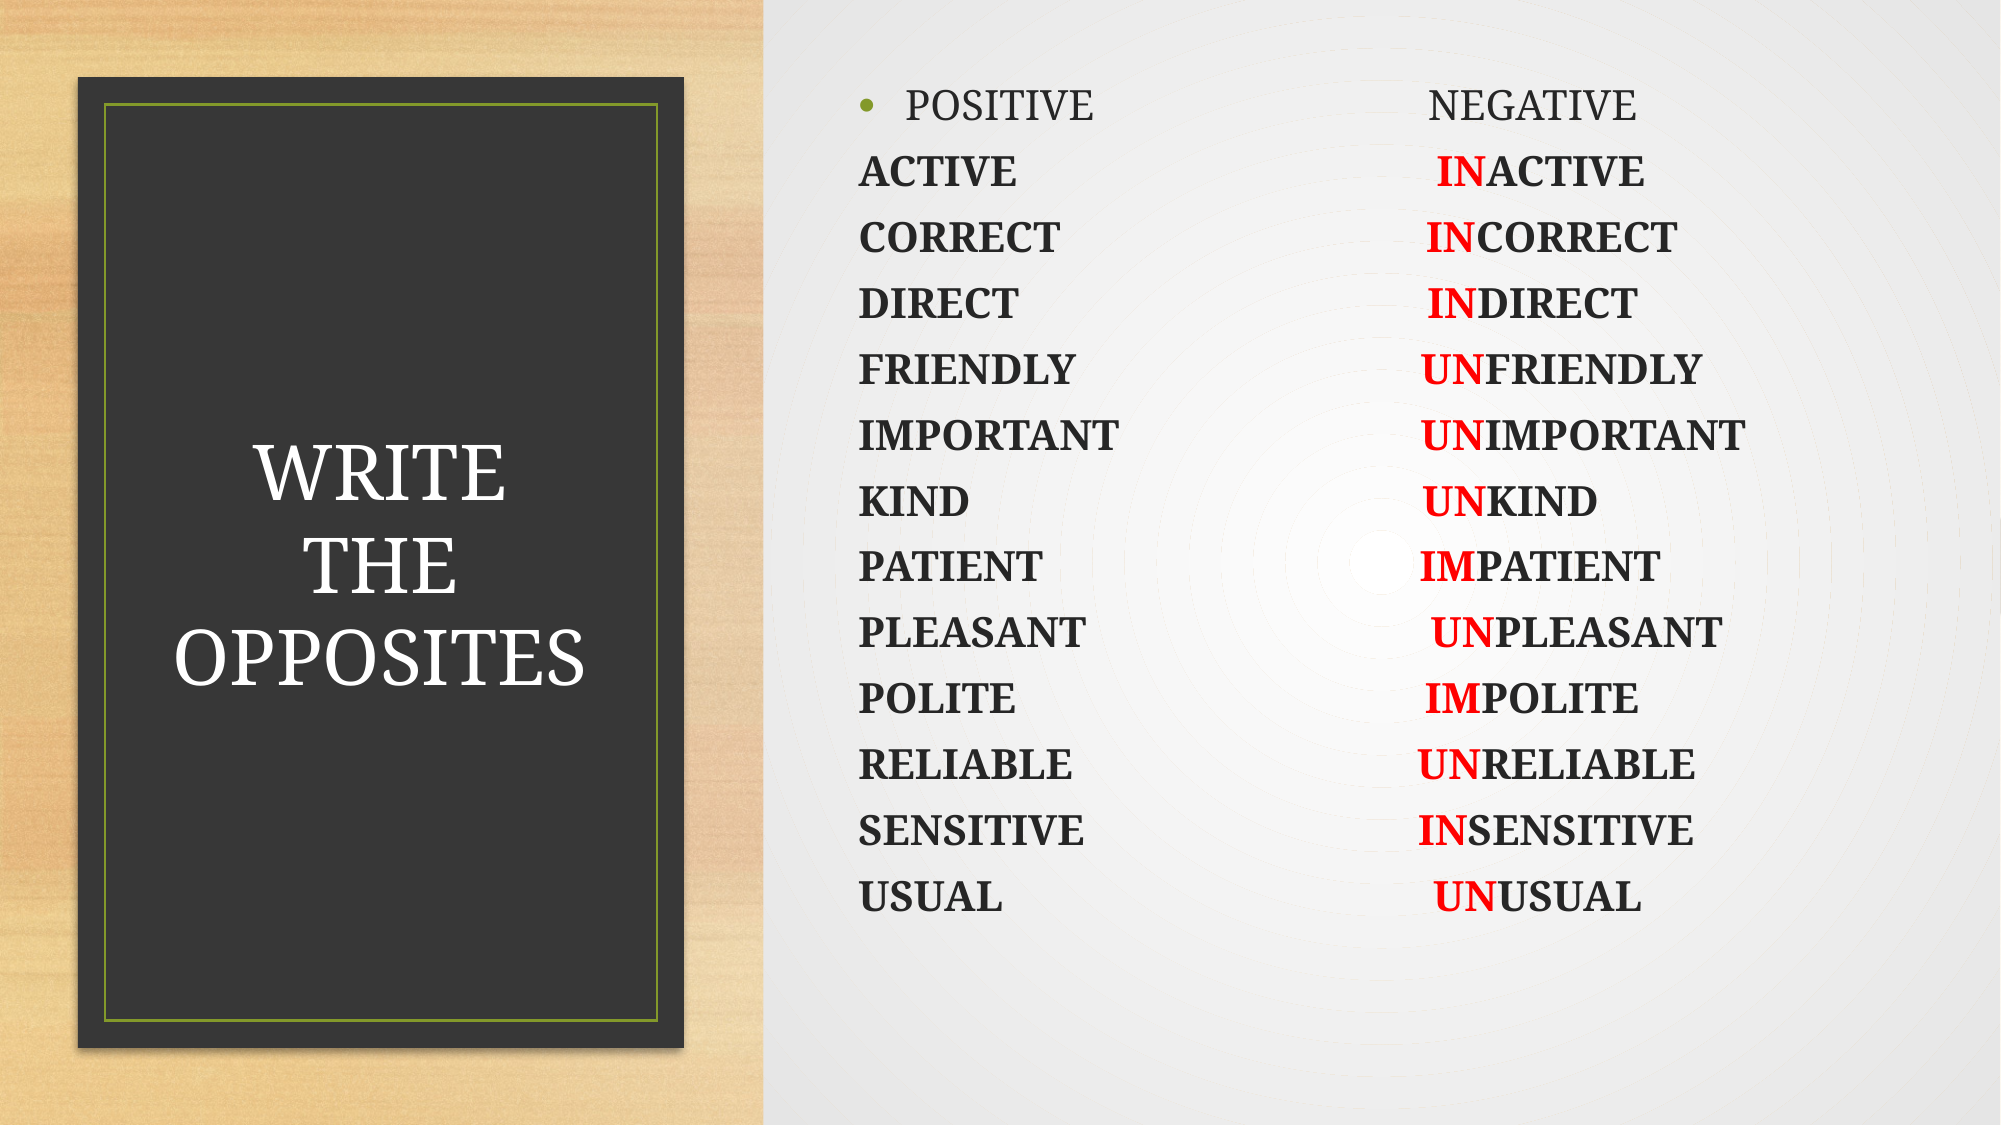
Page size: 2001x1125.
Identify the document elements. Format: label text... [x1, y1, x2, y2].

text_box [762, 0, 2000, 1125]
text_box [104, 103, 658, 1021]
title WRITE THE OPPOSITES [156, 156, 605, 968]
text_box [77, 76, 685, 1049]
list POSITIVE NEGATIVE ACTIVE INACTIVE CORRECT INCORRECT DIRECT INDIRECT FRIENDLY UNFRIENDLY IMPORTANT UNIMPORTANT KIND UNKIND PATIENT IMPATIENT PLEASANT UNPLEASANT POLITE IMPOLITE RELIABLE UNRELIABLE SENSITIVE INSENSITIVE USUAL UNUSUAL [843, 77, 1820, 964]
text_box [0, 0, 762, 1125]
